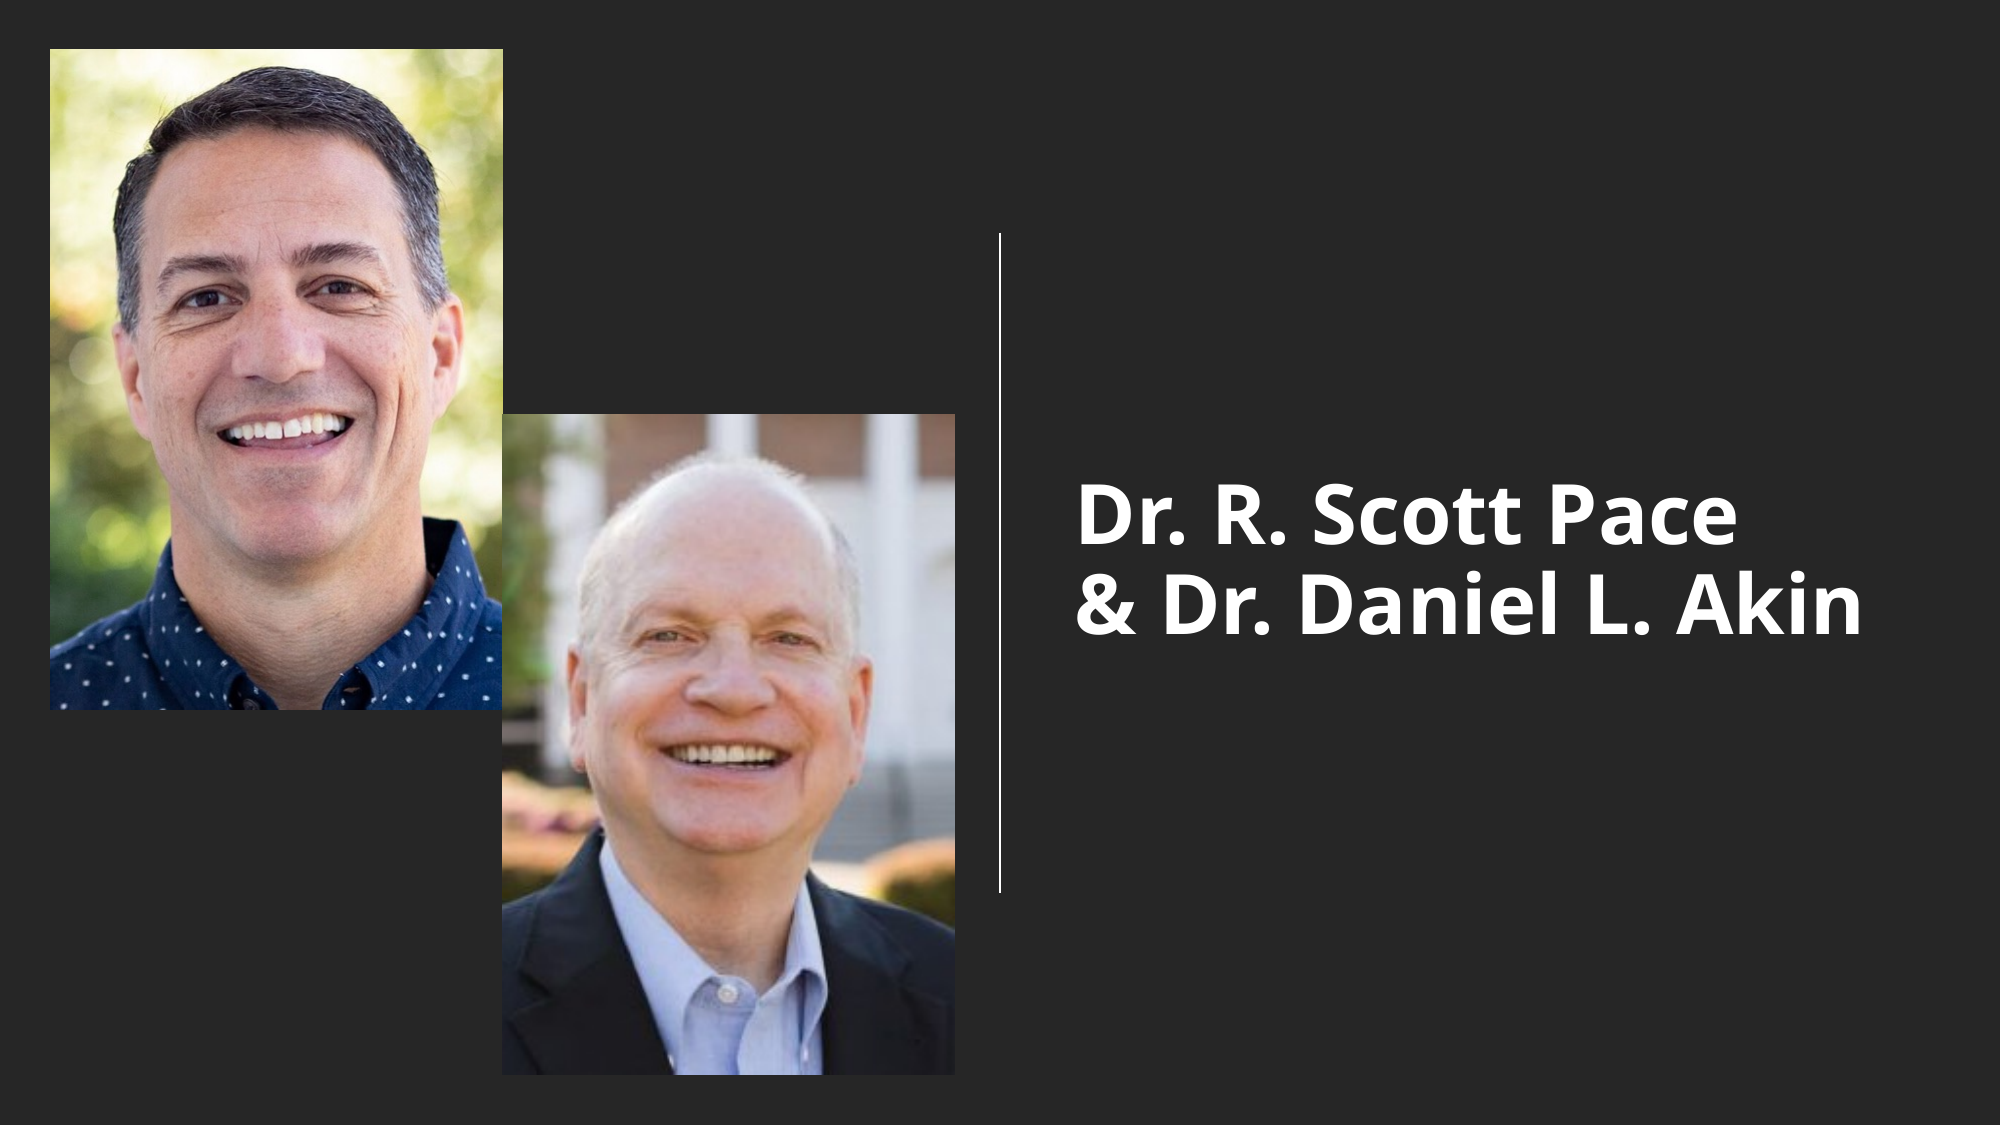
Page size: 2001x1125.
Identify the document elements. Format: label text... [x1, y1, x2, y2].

title Dr. R. Scott Pace & Dr. Daniel L. Akin [999, 0, 2000, 1125]
picture [49, 49, 955, 1075]
